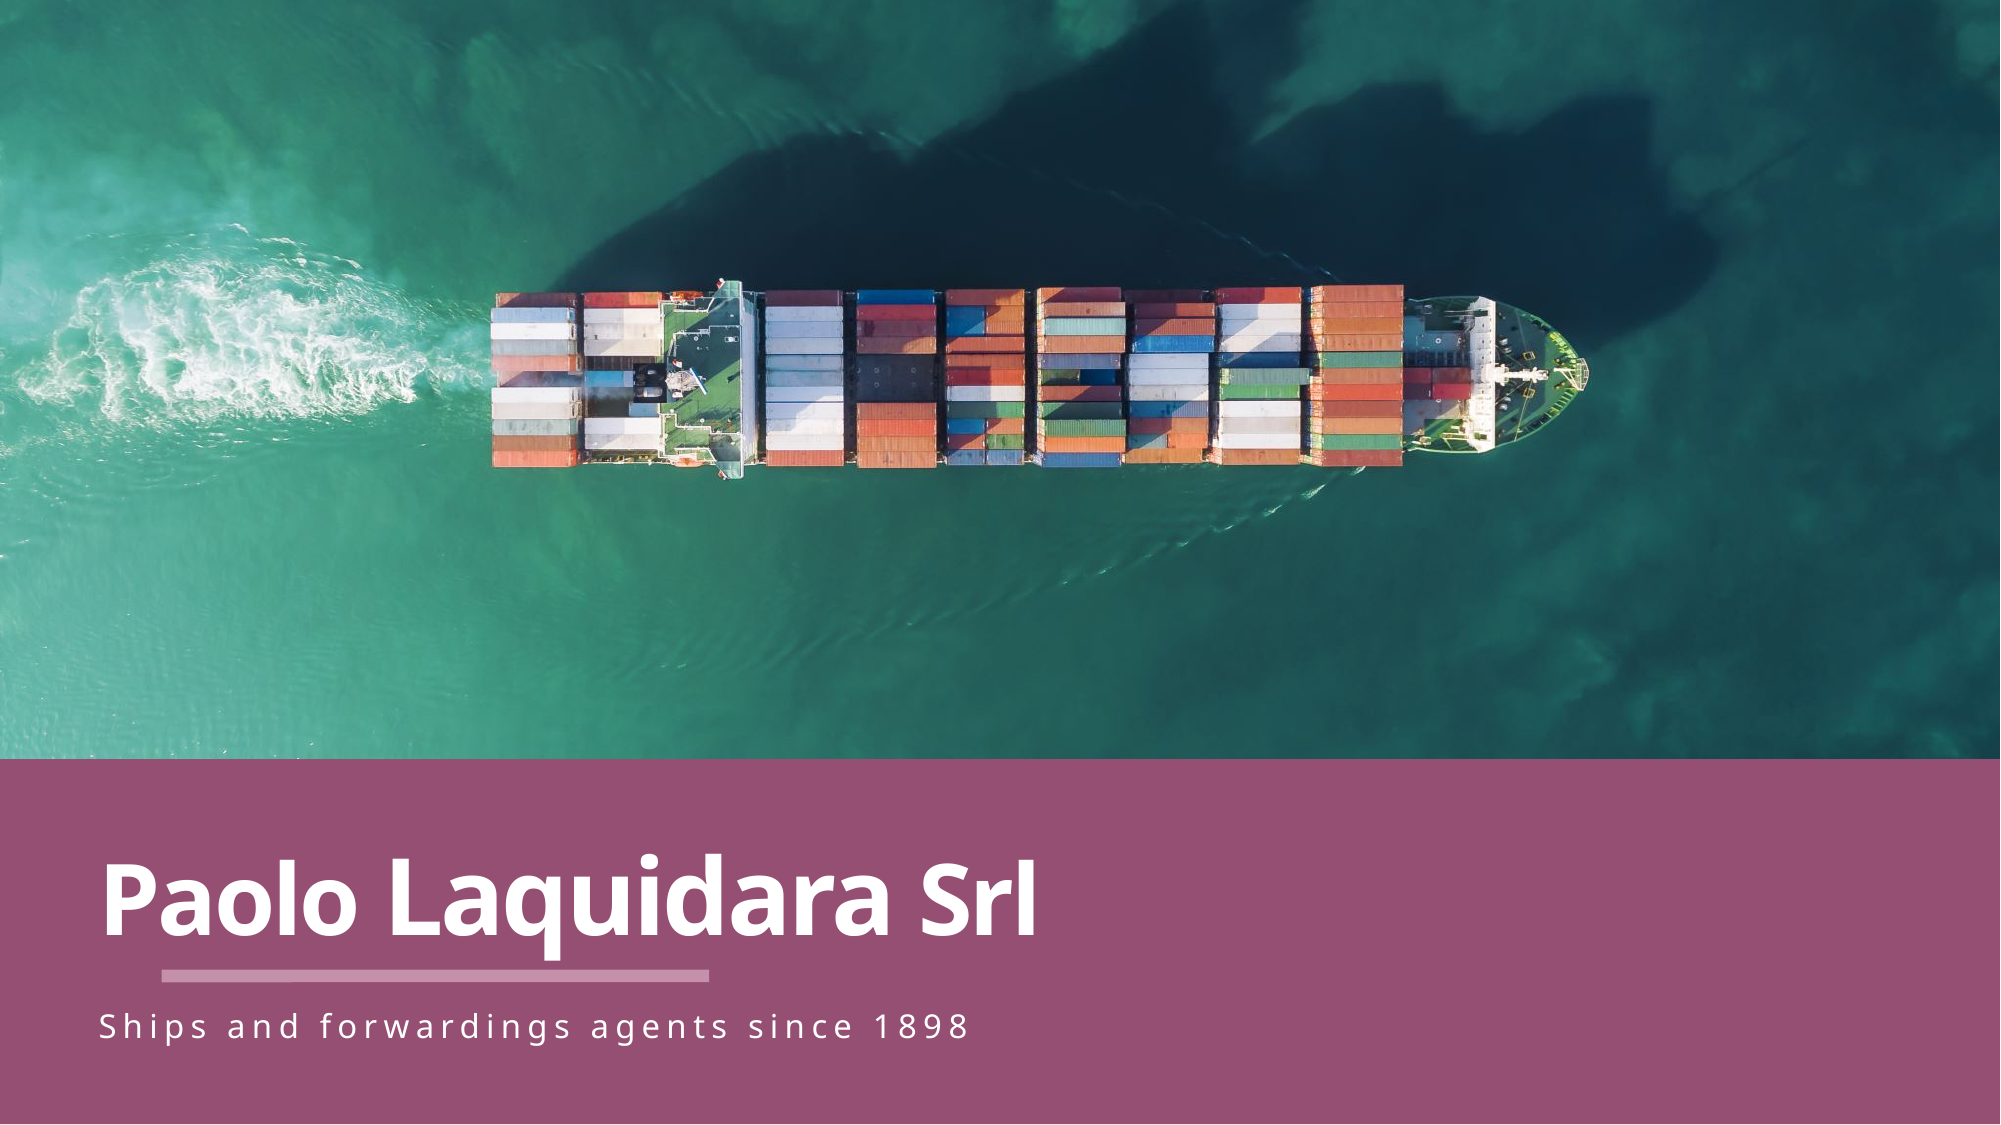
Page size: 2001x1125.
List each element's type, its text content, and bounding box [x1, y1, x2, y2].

title Paolo Laquidara Srl [83, 822, 1655, 970]
picture [0, 0, 2000, 759]
list Ships and forwardings agents since 1898 [83, 999, 1655, 1055]
